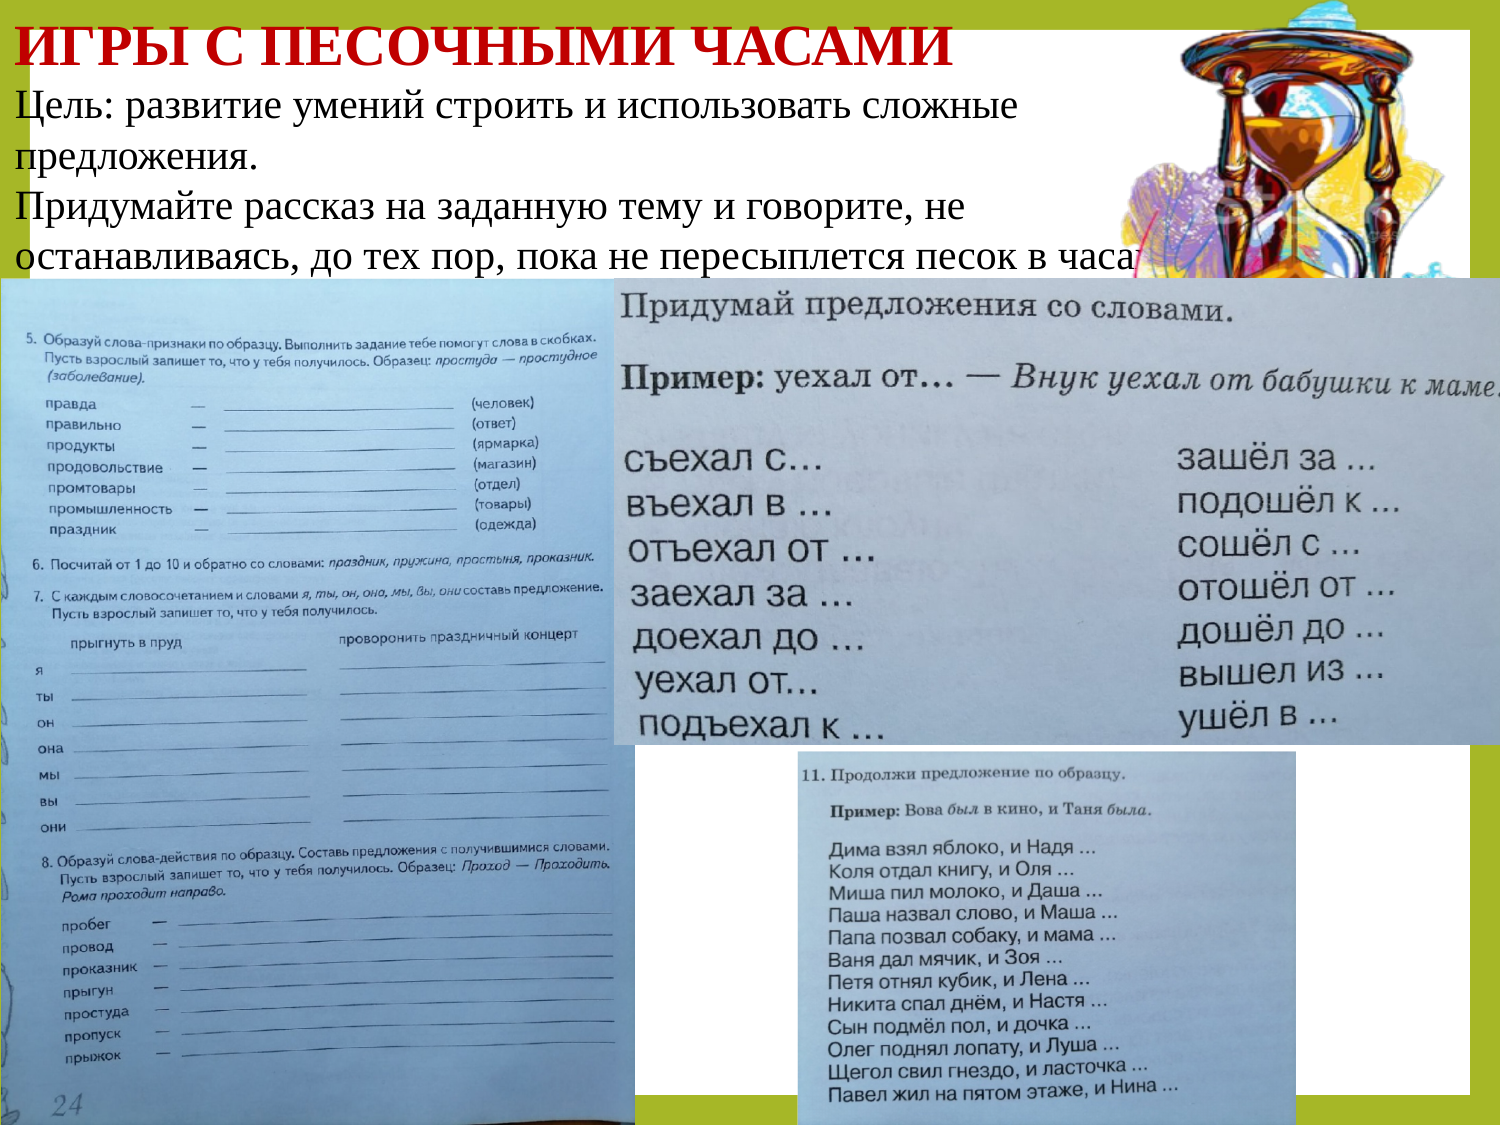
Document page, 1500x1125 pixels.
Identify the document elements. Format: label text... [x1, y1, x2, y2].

picture [796, 751, 1296, 1125]
text_box ИГРЫ С ПЕСОЧНЫМИ ЧАСАМИ Цель: развитие умений строить и использовать сложные предложения. Придумайте рассказ на заданную тему и говорите, не останавливаясь, до тех пор, пока не пересыплется песок в часах. [0, 0, 1118, 285]
picture [0, 0, 1500, 1124]
